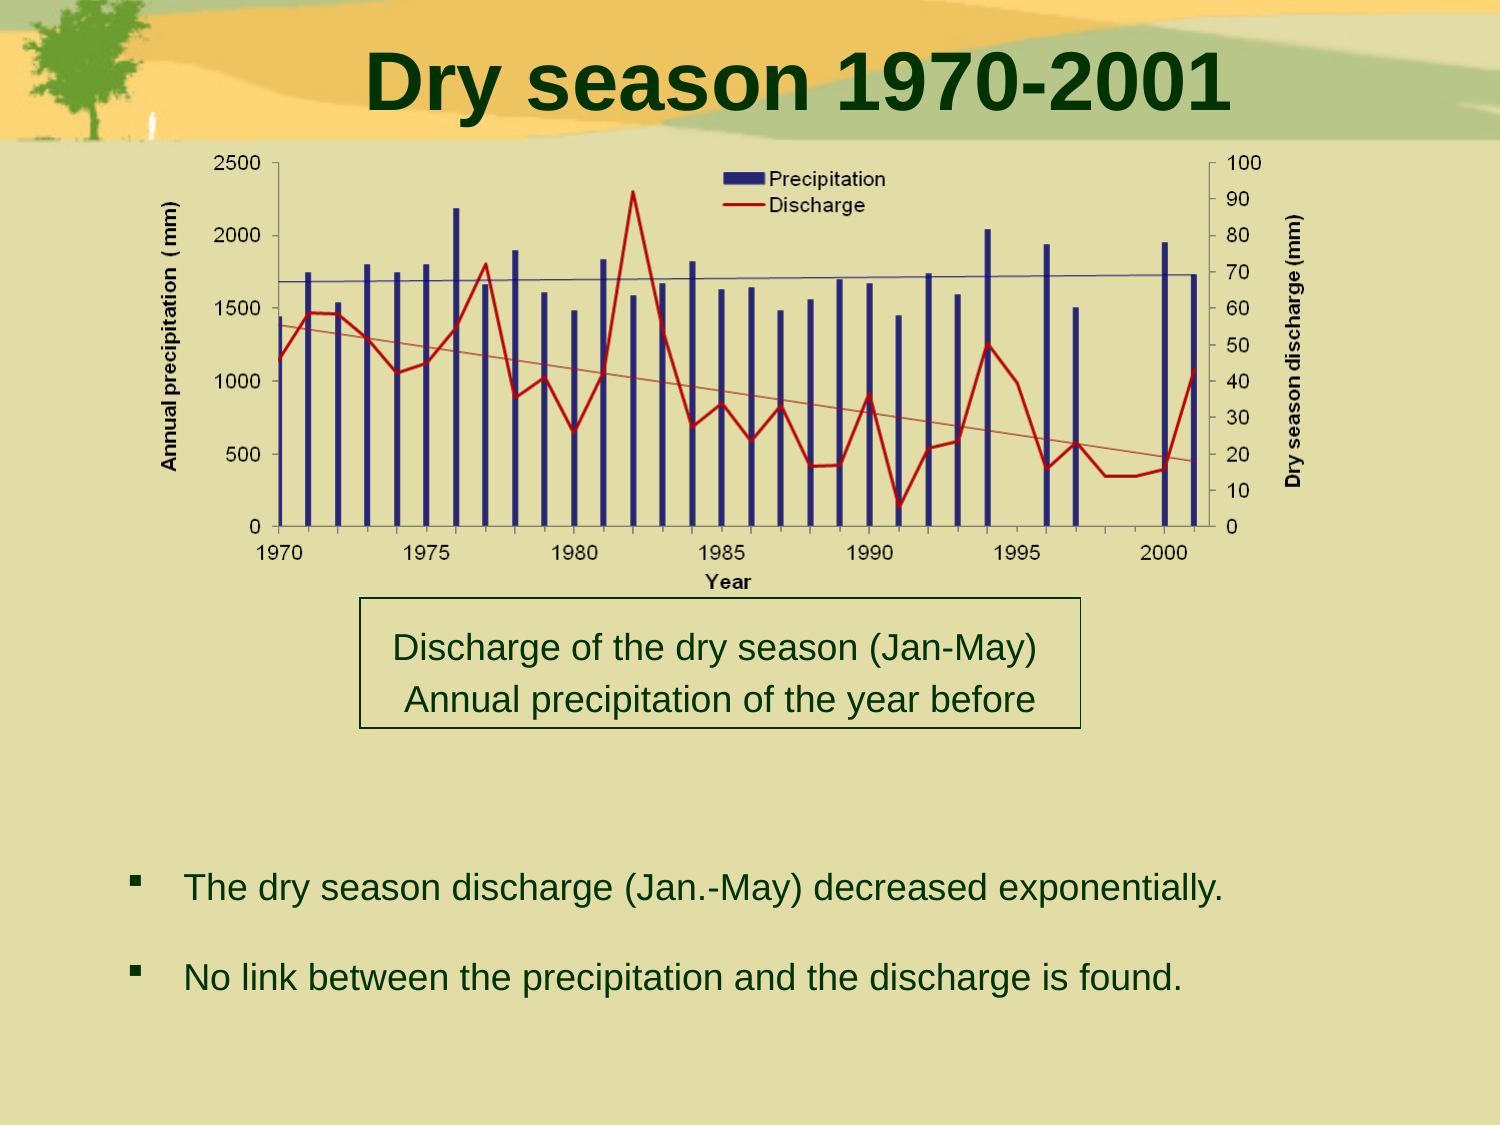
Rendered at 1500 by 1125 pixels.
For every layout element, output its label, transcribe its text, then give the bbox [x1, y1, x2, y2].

text_box The dry season discharge (Jan.-May) decreased exponentially. No link between the precipitation and the discharge is found. [112, 810, 1435, 1051]
picture [0, 0, 1500, 1125]
list Discharge of the dry season (Jan-May) Annual precipitation of the year before [359, 619, 1081, 729]
title Dry season 1970-2001 [123, 0, 1475, 172]
